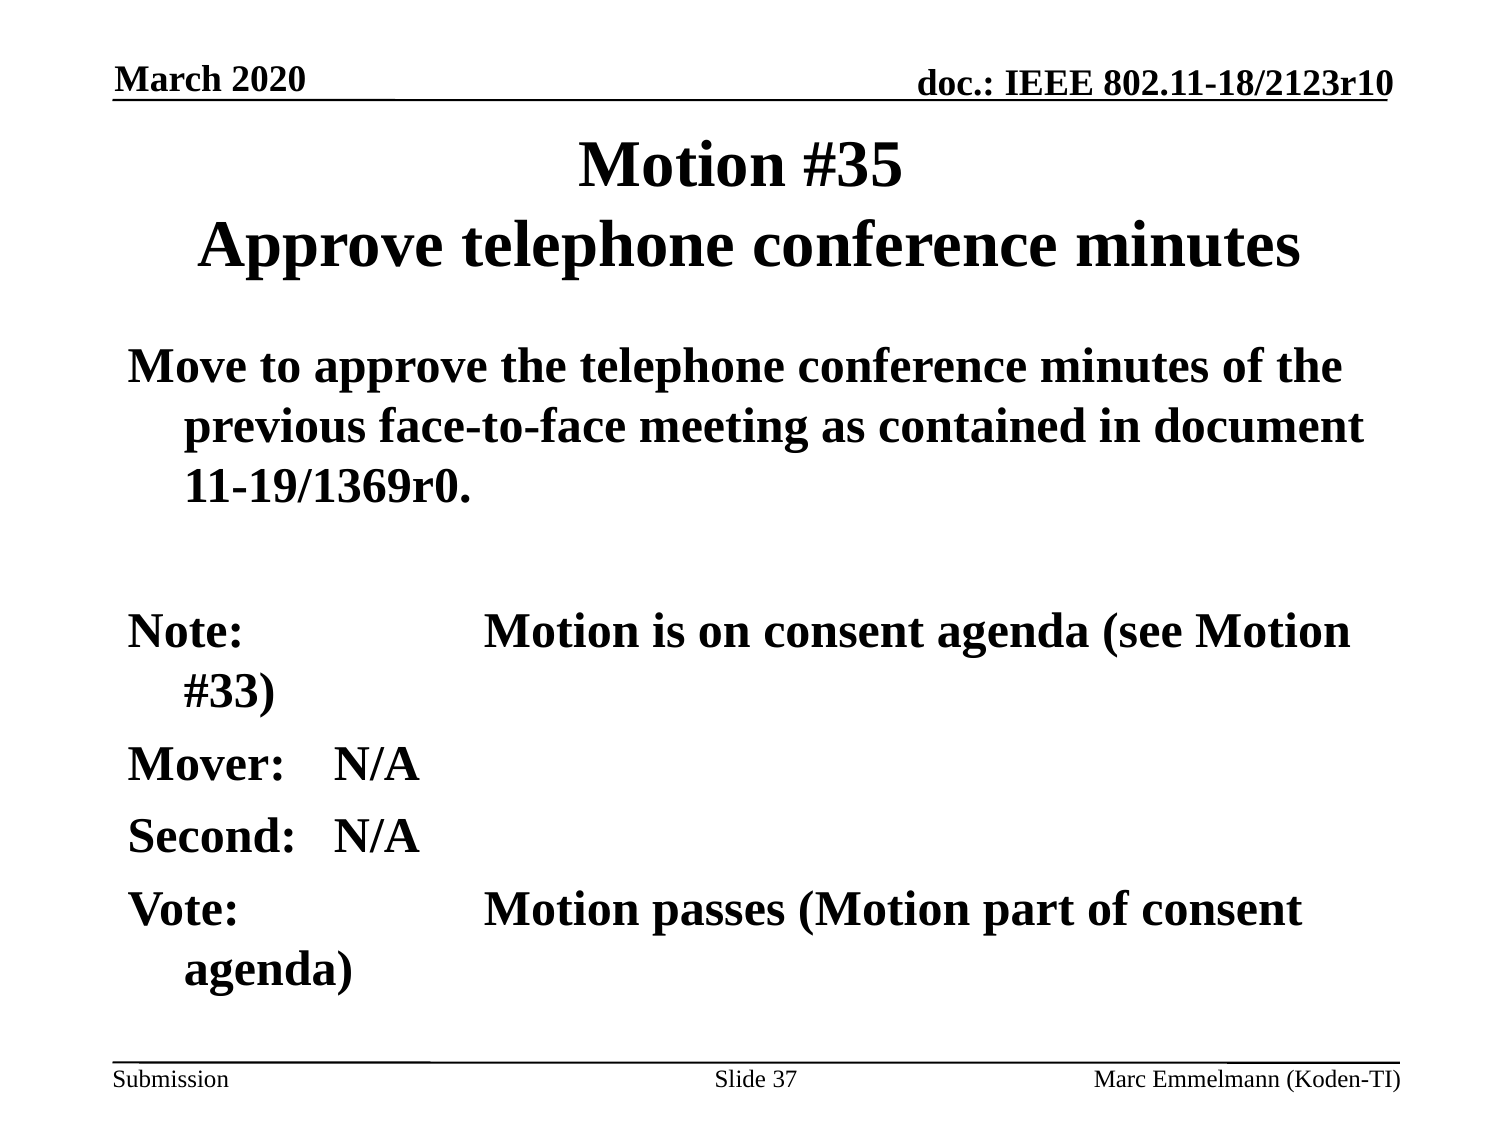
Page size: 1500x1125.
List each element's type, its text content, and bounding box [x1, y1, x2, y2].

list Move to approve the telephone conference minutes of the previous face-to-face meeting as contained in document 11-19/1369r0. Note: Motion is on consent agenda (see Motion #33) Mover: N/A Second: N/A Vote: Motion passes (Motion part of consent agenda) [112, 324, 1388, 1000]
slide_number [114, 54, 423, 100]
slide_number Slide 37 [712, 1061, 800, 1123]
title Motion #35 Approve telephone conference minutes [112, 112, 1388, 288]
footer Marc Emmelmann (Koden-TI) [878, 1061, 1402, 1093]
